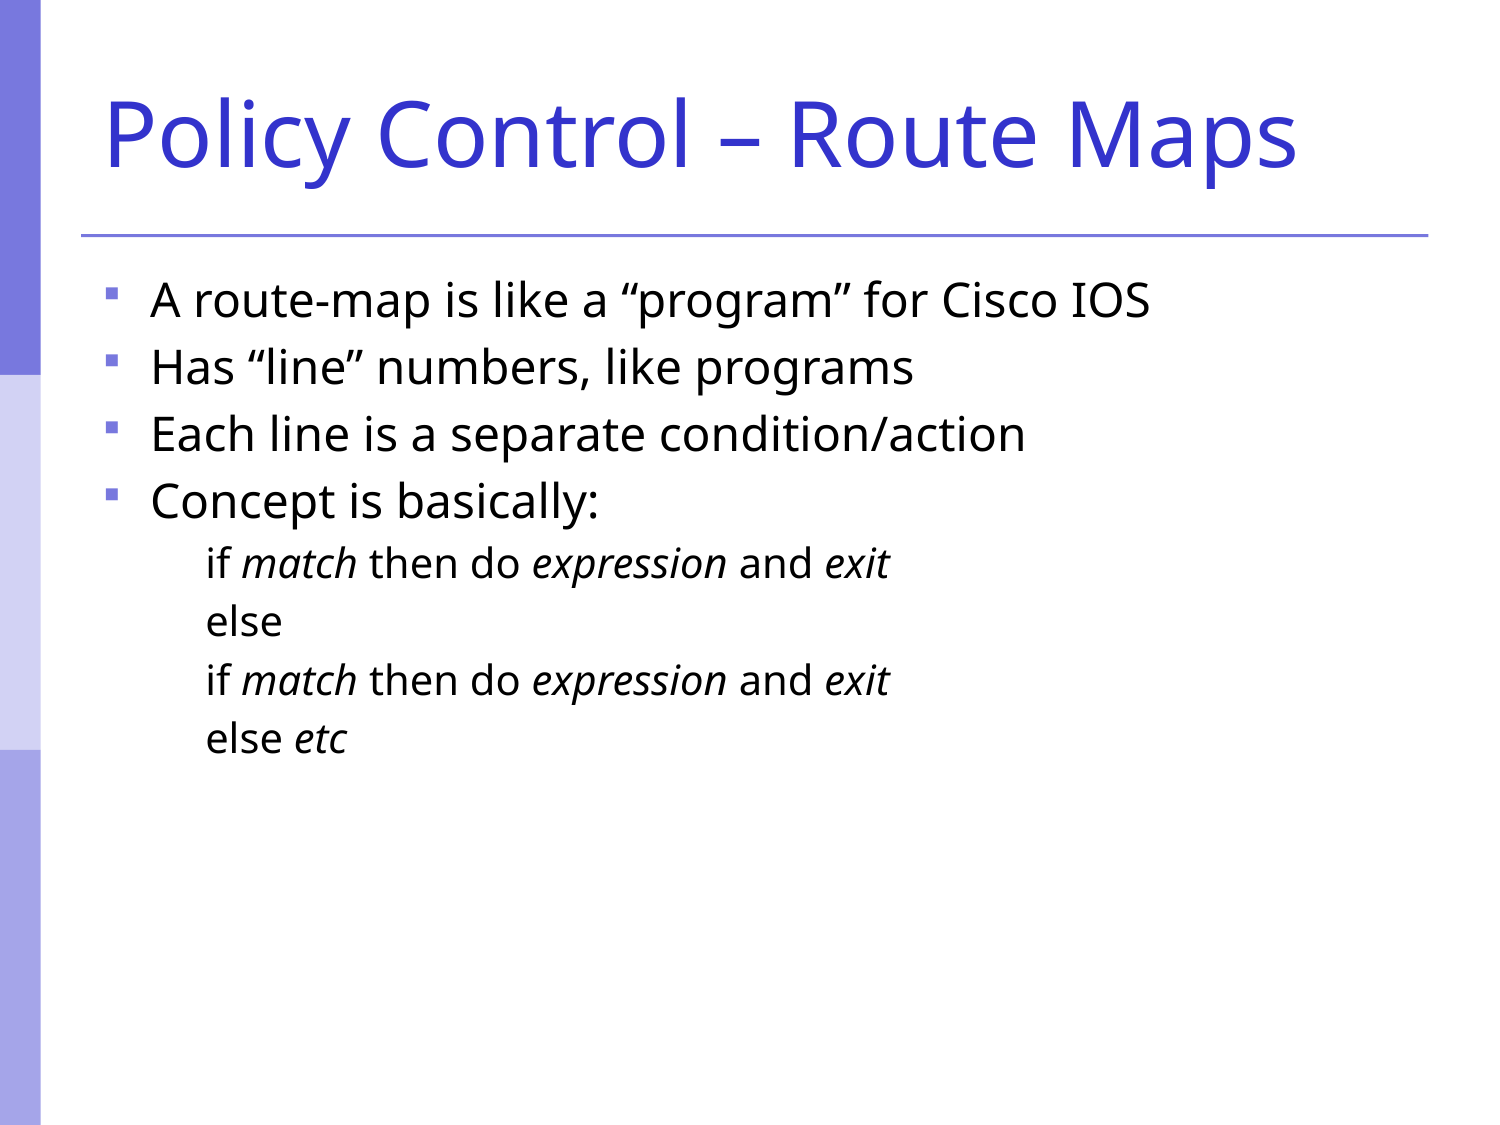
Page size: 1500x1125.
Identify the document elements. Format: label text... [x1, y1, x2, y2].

list A route-map is like a “program” for Cisco IOS Has “line” numbers, like programs Each line is a separate condition/action Concept is basically: if match then do expression and exit else if match then do expression and exit else etc [87, 262, 1363, 1026]
title Policy Control – Route Maps [87, 37, 1363, 226]
